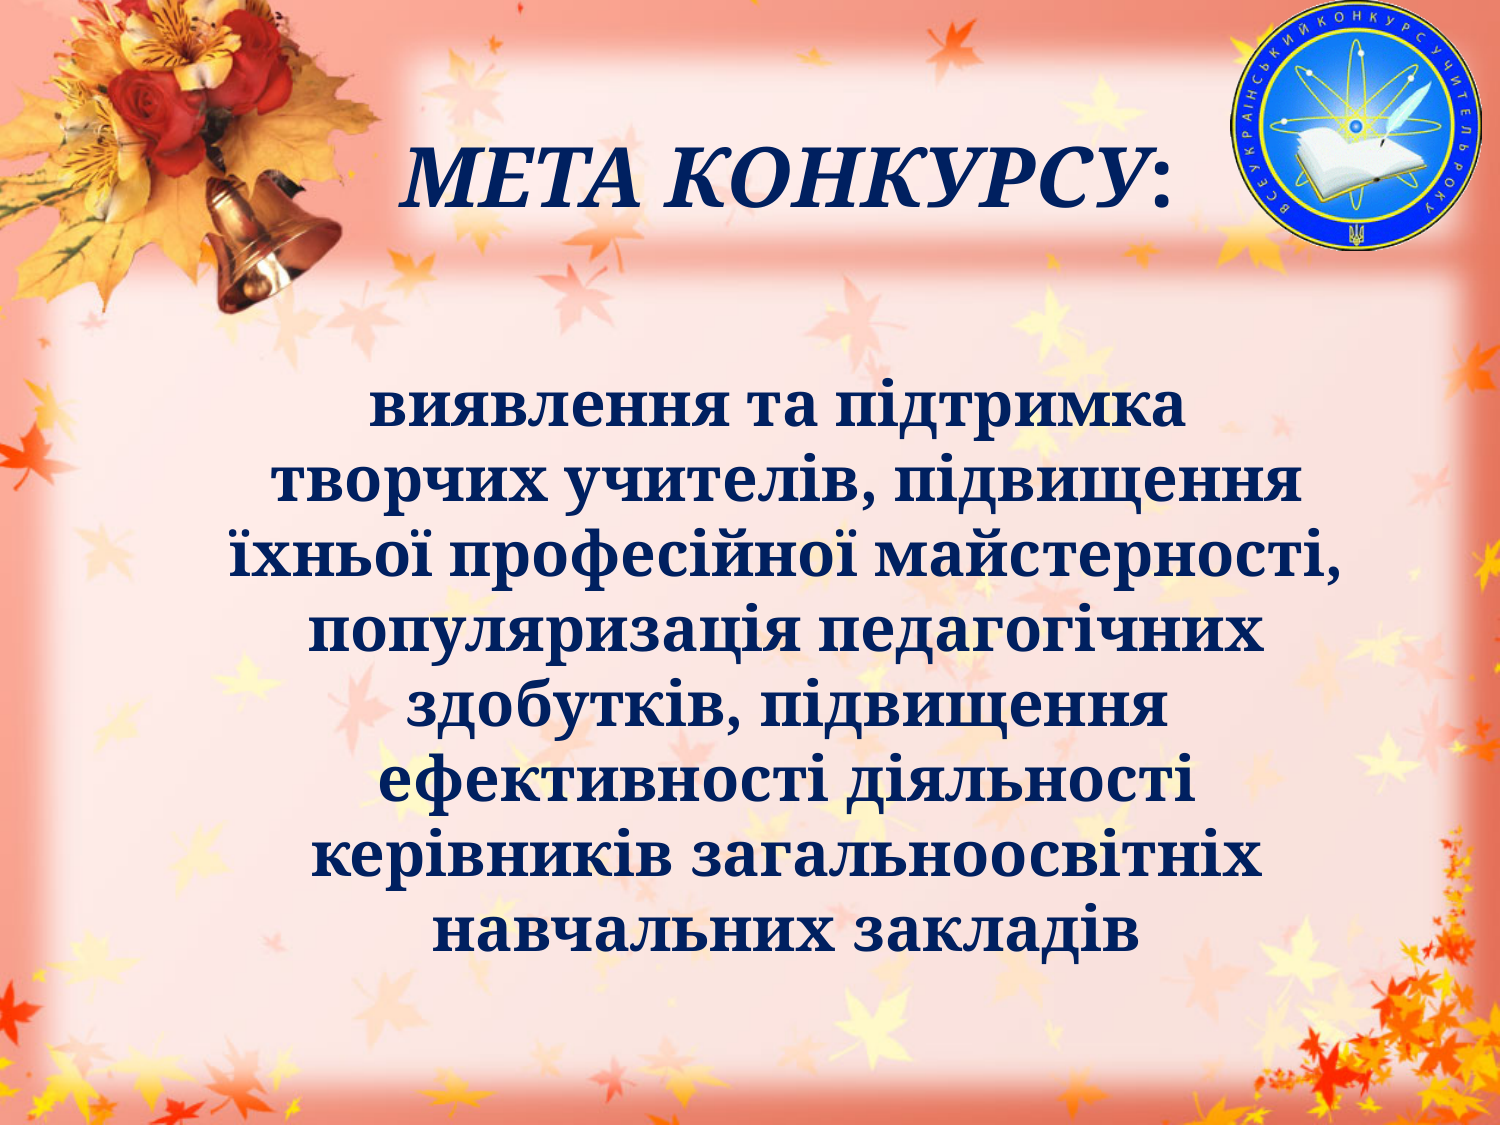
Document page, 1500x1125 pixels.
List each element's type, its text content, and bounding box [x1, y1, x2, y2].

picture [0, 0, 1500, 1125]
text_box МЕТА КОНКУРСУ: виявлення та підтримка творчих учителів, підвищення їхньої професійної майстерності, популяризація педагогічних здобутків, підвищення ефективності діяльності керівників загальноосвітніх навчальних закладів [105, 117, 1395, 972]
